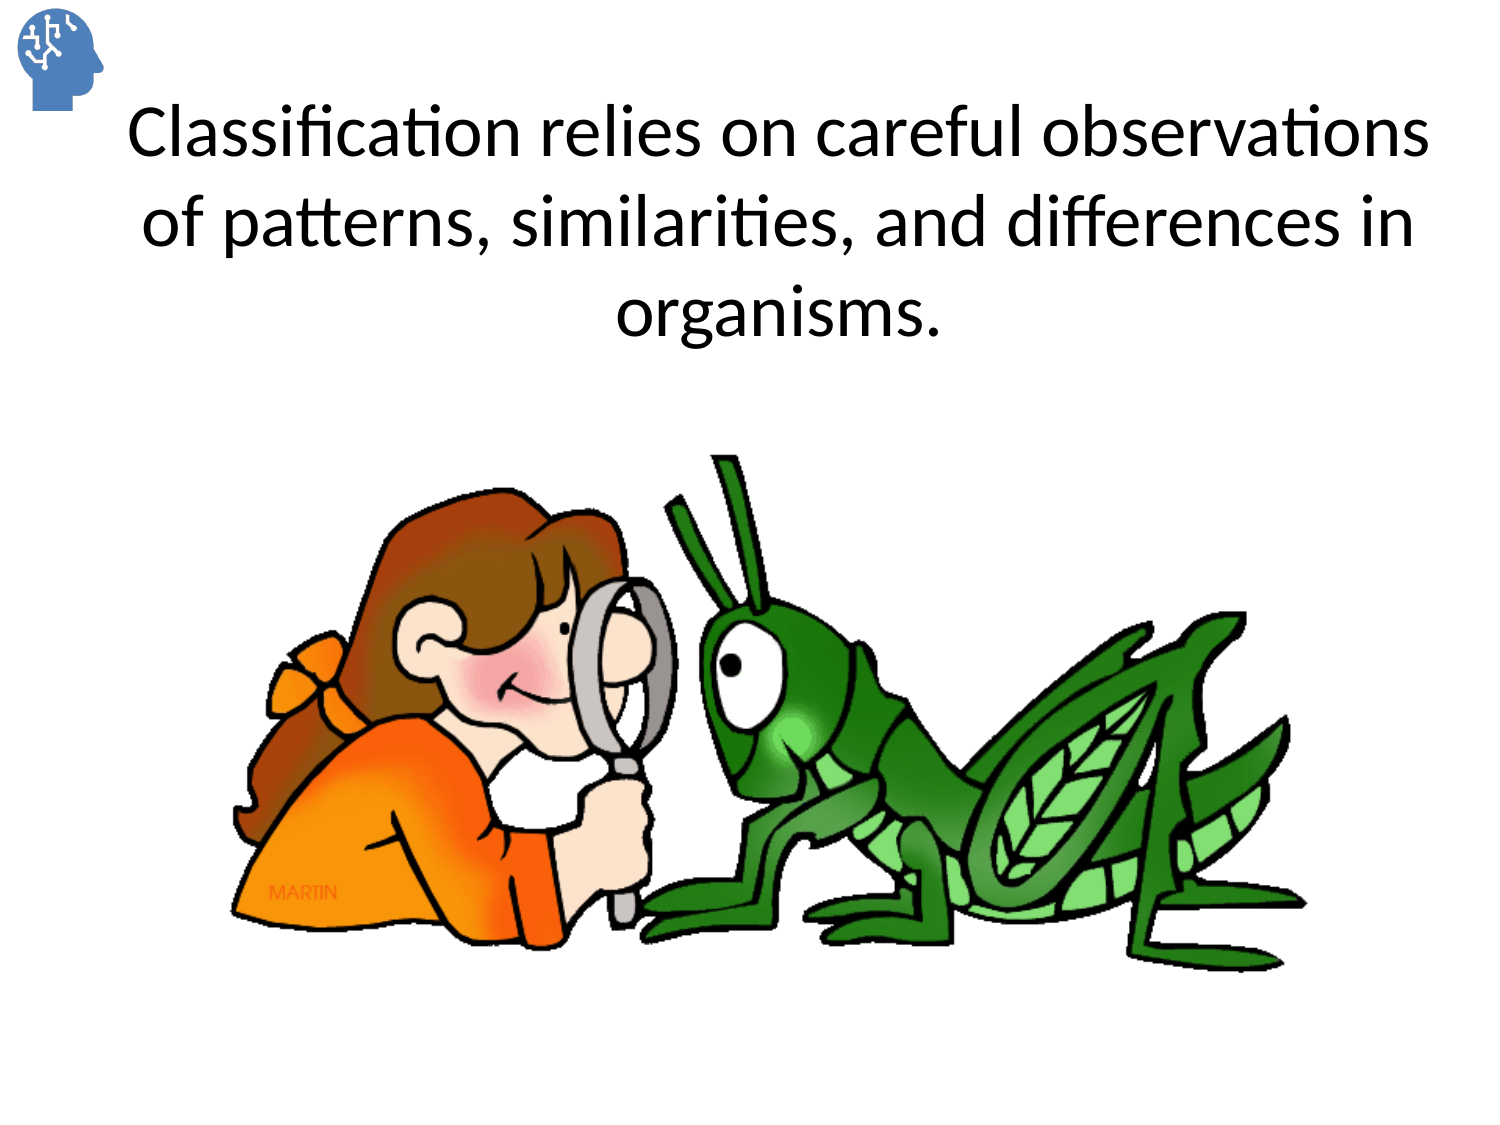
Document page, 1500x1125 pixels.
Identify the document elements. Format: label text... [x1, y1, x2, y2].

text_box [0, 0, 121, 121]
text_box Classification relies on careful observations of patterns, similarities, and differences in organisms. [97, 73, 1462, 359]
picture [223, 451, 1336, 1006]
